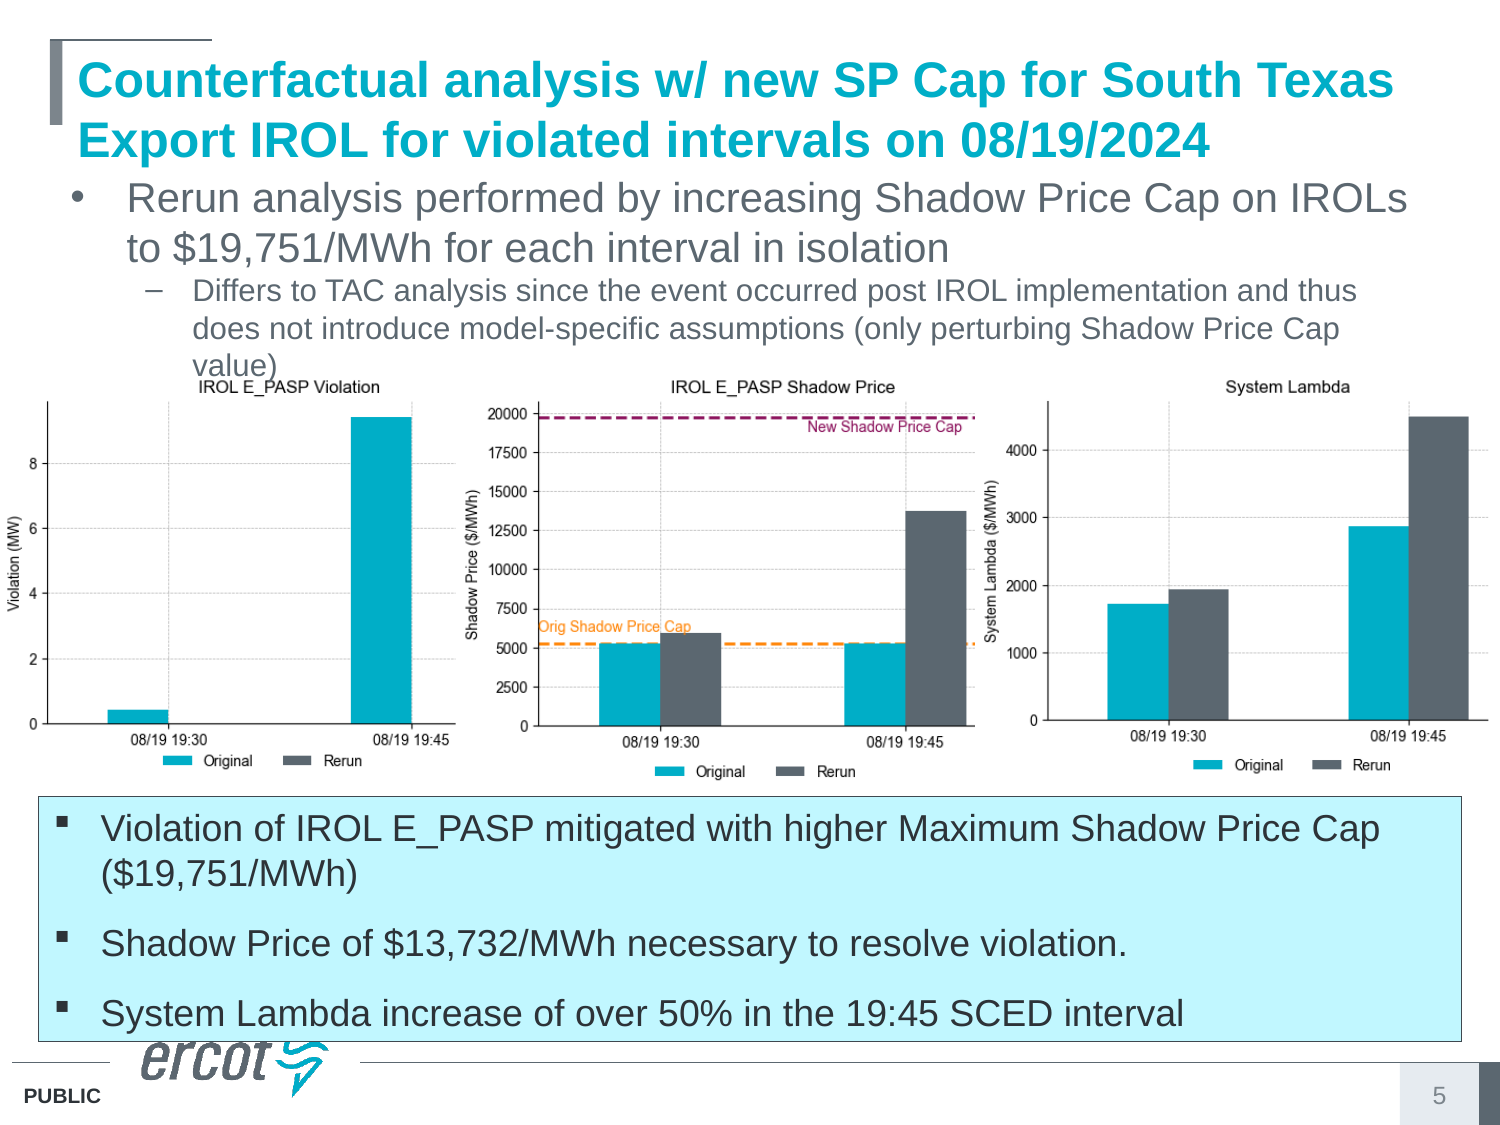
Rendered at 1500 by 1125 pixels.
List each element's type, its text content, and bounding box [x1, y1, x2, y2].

title Counterfactual analysis w/ new SP Cap for South Texas Export IROL for violated intervals on 08/19/2024 [62, 39, 1450, 125]
text_box Violation of IROL E_PASP mitigated with higher Maximum Shadow Price Cap ($19,751/MWh) Shadow Price of $13,732/MWh necessary to resolve violation. System Lambda increase of over 50% in the 19:45 SCED interval [38, 796, 1462, 1042]
slide_number 5 [1400, 1076, 1480, 1113]
picture [0, 370, 1489, 797]
picture [137, 1042, 332, 1100]
text_box Rerun analysis performed by increasing Shadow Price Cap on IROLs to $19,751/MWh for each interval in isolation Differs to TAC analysis since the event occurred post IROL implementation and thus does not introduce model-specific assumptions (only perturbing Shadow Price Cap value) [25, 125, 1475, 275]
